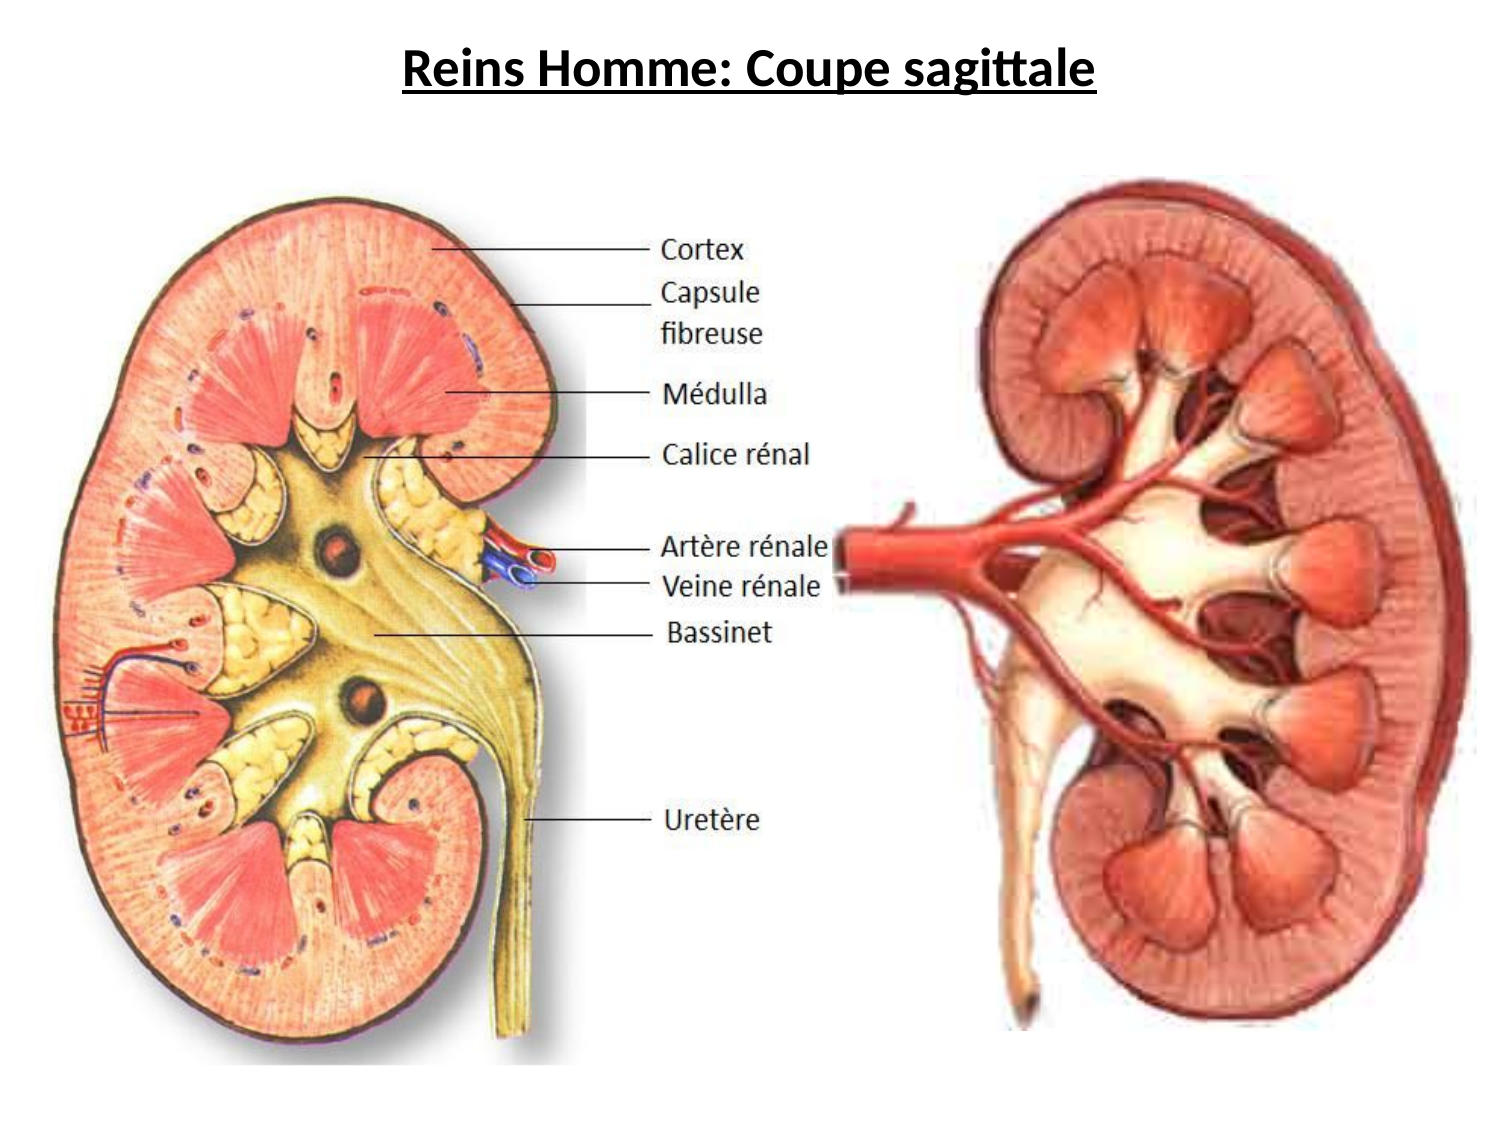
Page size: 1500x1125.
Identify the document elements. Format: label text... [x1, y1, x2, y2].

title Reins Homme: Coupe sagittale [75, 23, 1425, 106]
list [831, 175, 1477, 1031]
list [34, 163, 844, 1067]
